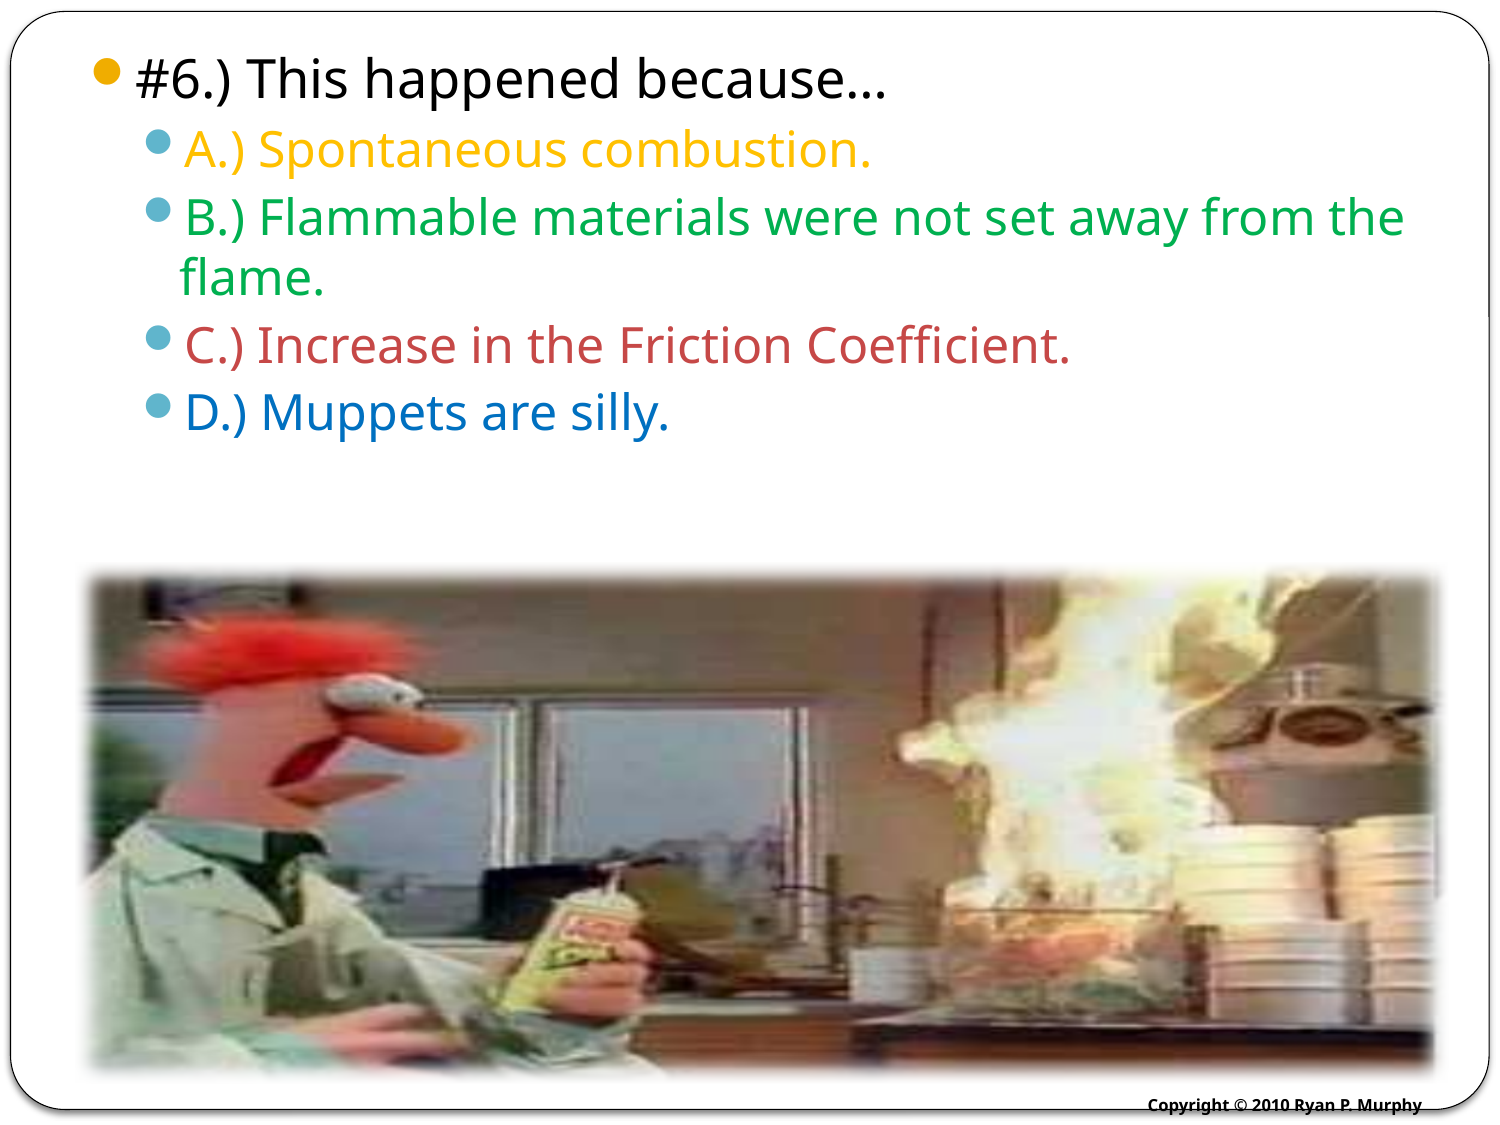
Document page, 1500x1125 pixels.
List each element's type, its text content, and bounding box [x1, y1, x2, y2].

text_box Copyright © 2010 Ryan P. Murphy [937, 1094, 1438, 1123]
picture [74, 562, 1451, 1085]
list #6.) This happened because… A.) Spontaneous combustion. B.) Flammable materials were not set away from the flame. C.) Increase in the Friction Coefficient. D.) Muppets are silly. [75, 37, 1425, 560]
